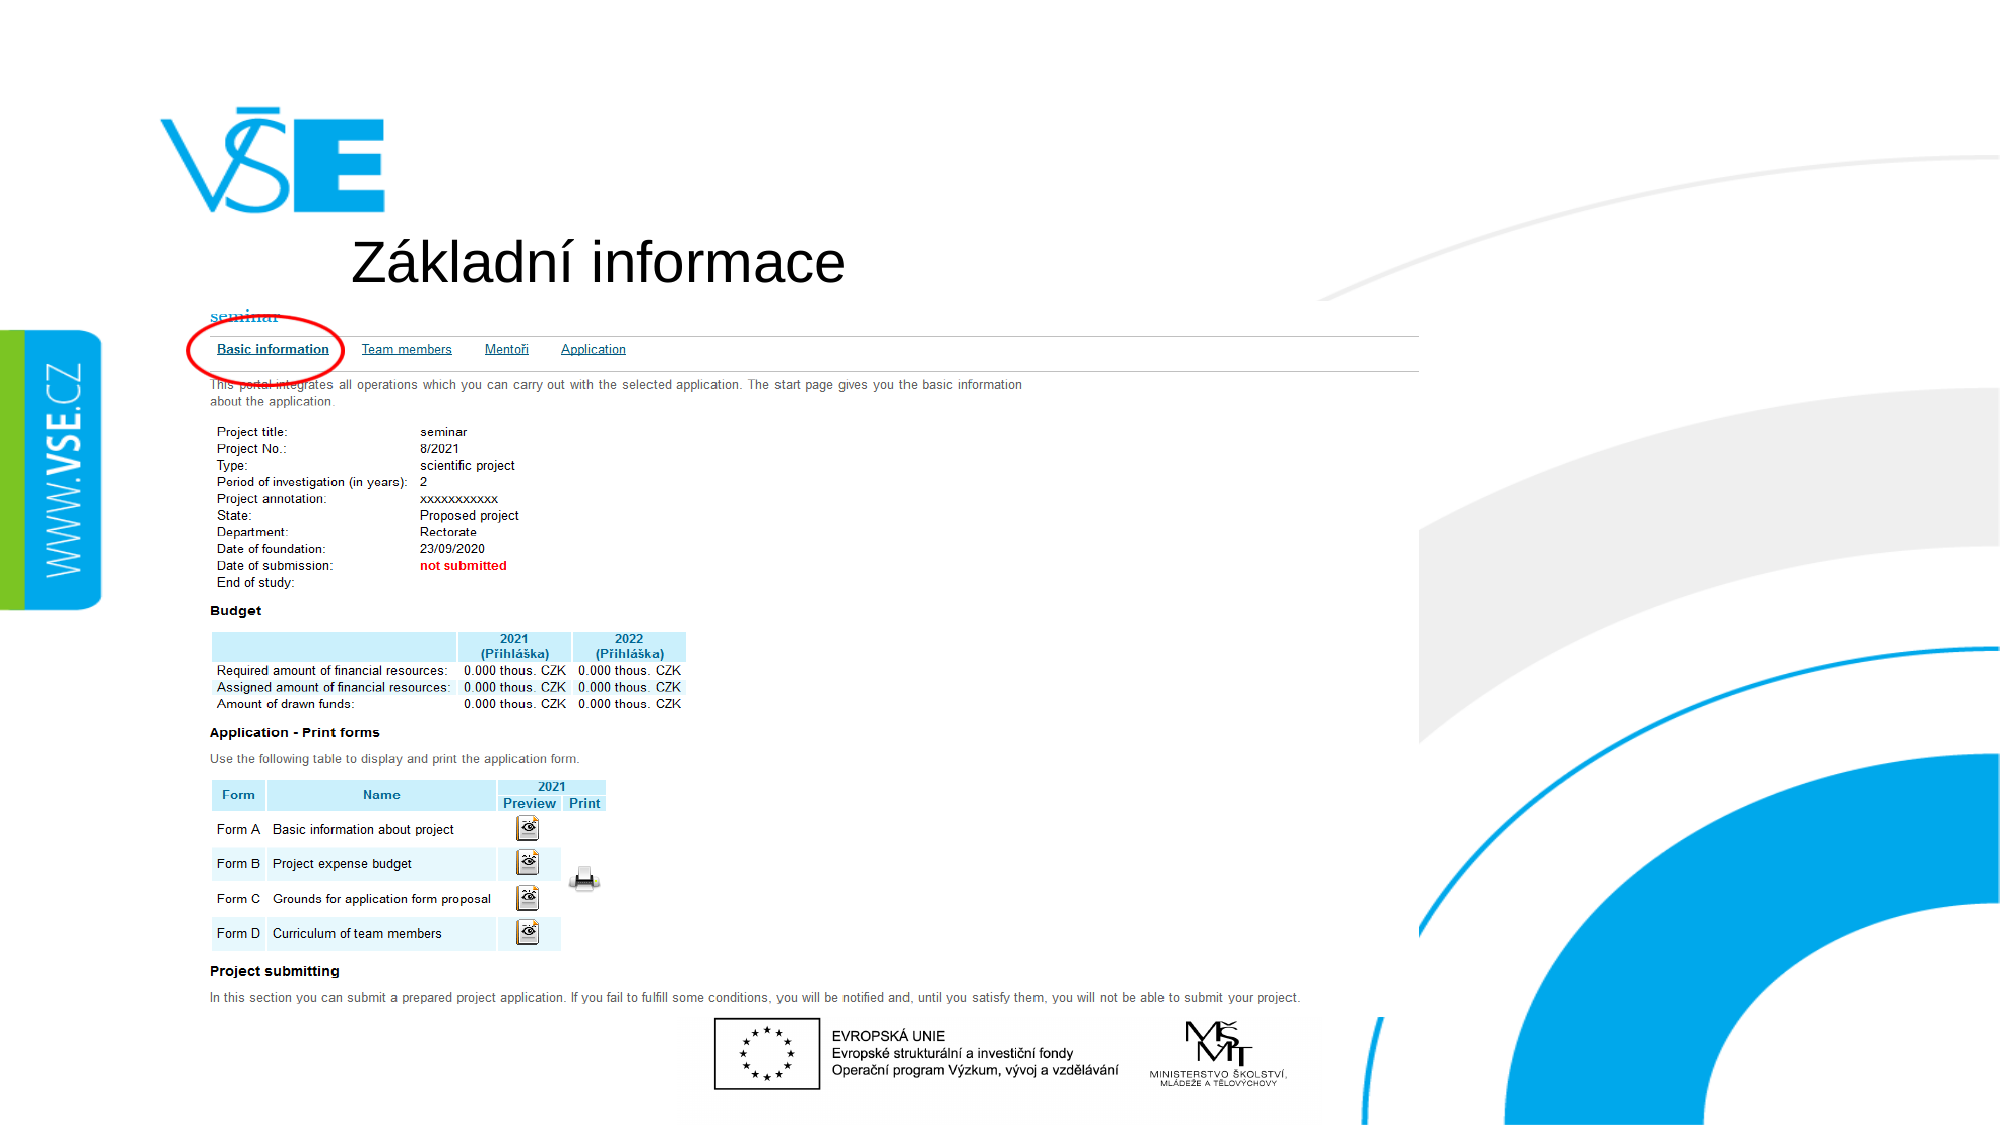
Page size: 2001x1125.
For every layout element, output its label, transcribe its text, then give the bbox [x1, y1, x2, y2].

title Základní informace [237, 186, 963, 301]
picture [0, 0, 2000, 1125]
